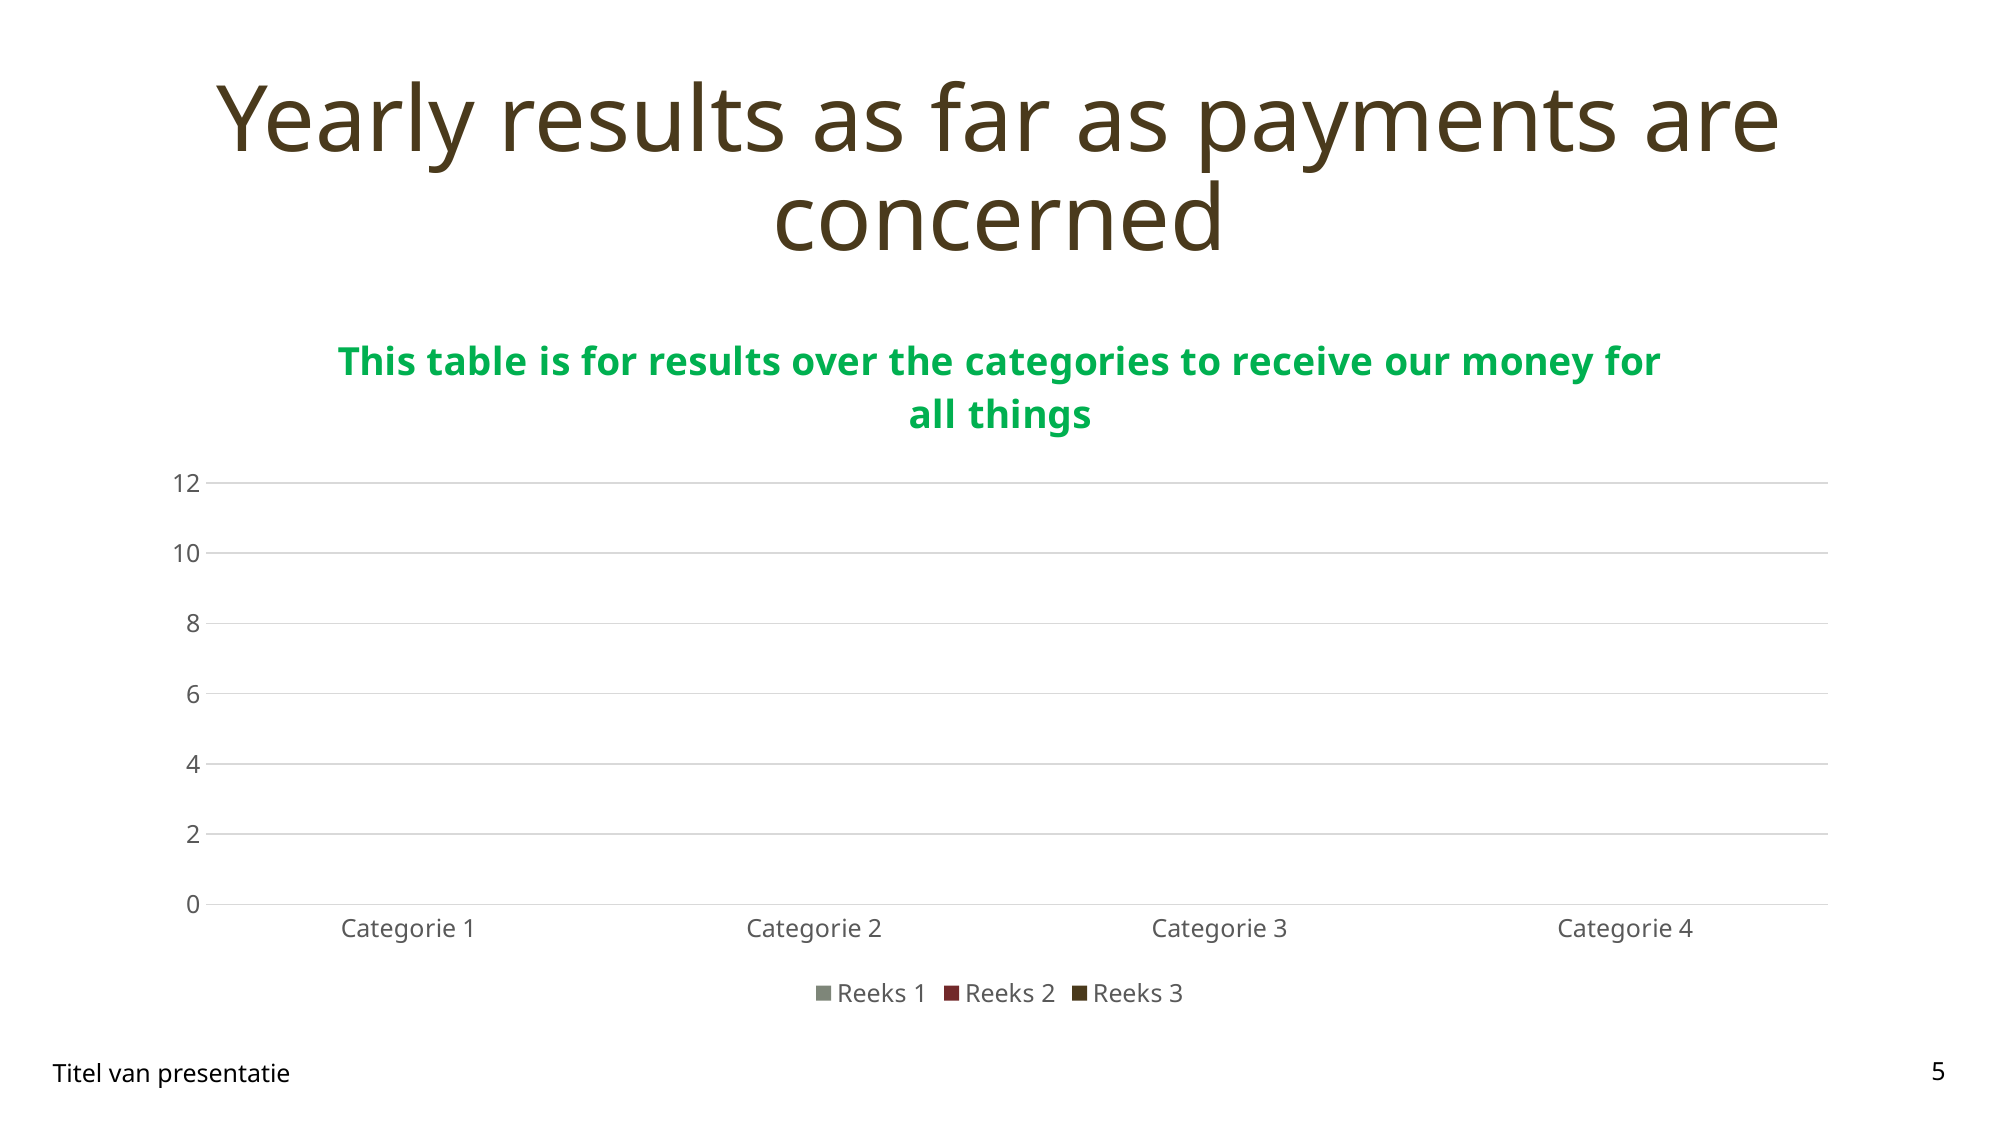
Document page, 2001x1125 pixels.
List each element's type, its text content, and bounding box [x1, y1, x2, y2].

slide_number 5 [1510, 1042, 1961, 1103]
footer Titel van presentatie [37, 1042, 713, 1103]
title Yearly results as far as payments are concerned [137, 62, 1863, 280]
chart [137, 299, 1863, 1017]
